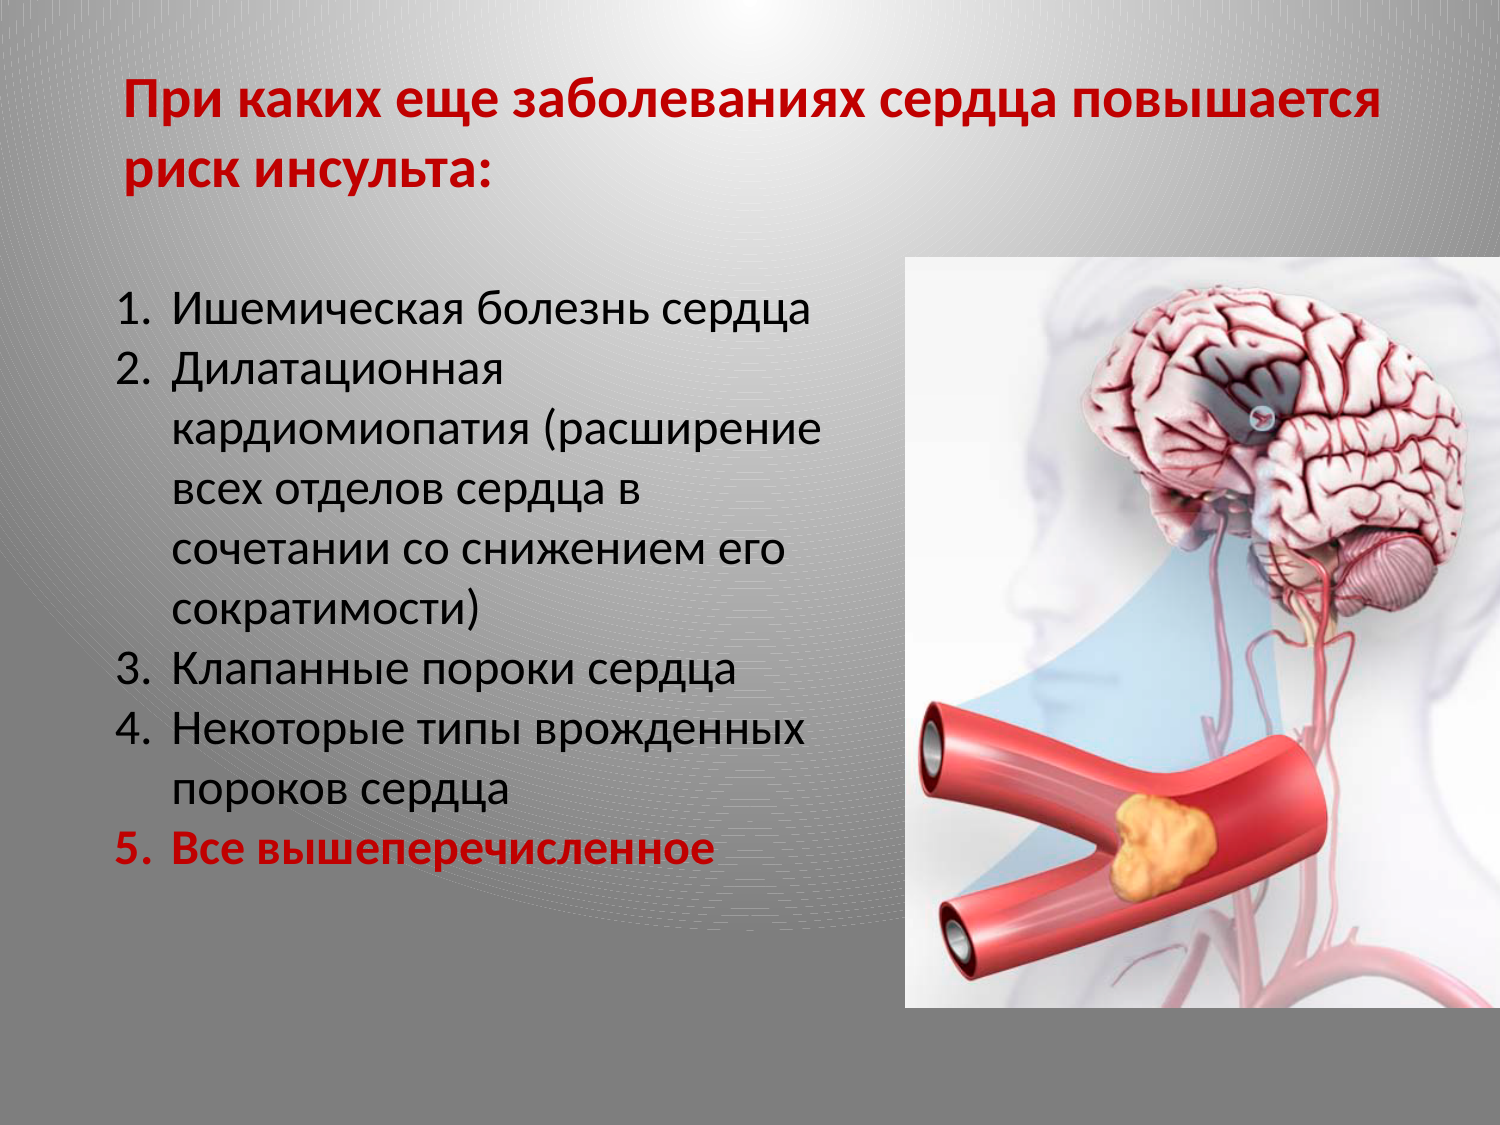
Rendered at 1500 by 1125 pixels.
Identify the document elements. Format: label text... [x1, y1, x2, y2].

text_box При каких еще заболеваниях сердца повышается риск инсульта: [3, 52, 1500, 252]
picture [905, 257, 1500, 1008]
text_box Ишемическая болезнь сердца Дилатационная кардиомиопатия (расширение всех отделов сердца в сочетании со снижением его сократимости) Клапанные пороки сердца Некоторые типы врожденных пороков сердца Все вышеперечисленное [100, 267, 858, 882]
